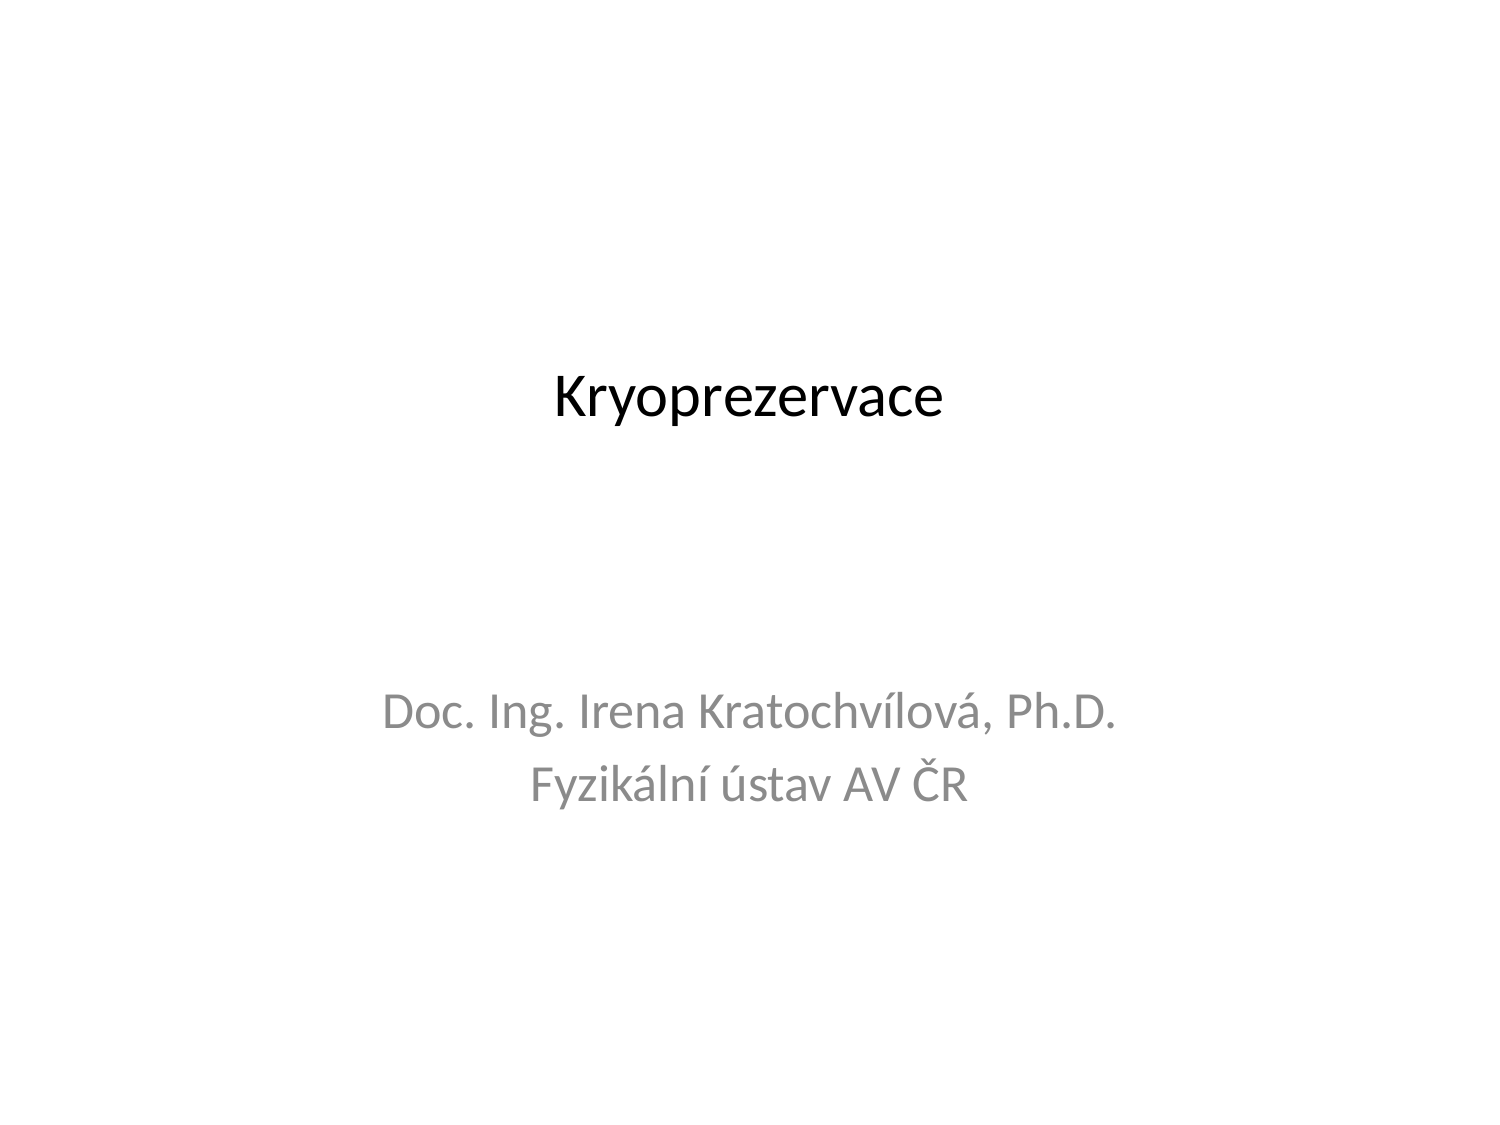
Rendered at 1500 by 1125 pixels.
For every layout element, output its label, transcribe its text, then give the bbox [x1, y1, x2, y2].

title Kryoprezervace [0, 172, 1500, 610]
subtitle Doc. Ing. Irena Kratochvílová, Ph.D. Fyzikální ústav AV ČR [64, 668, 1436, 905]
